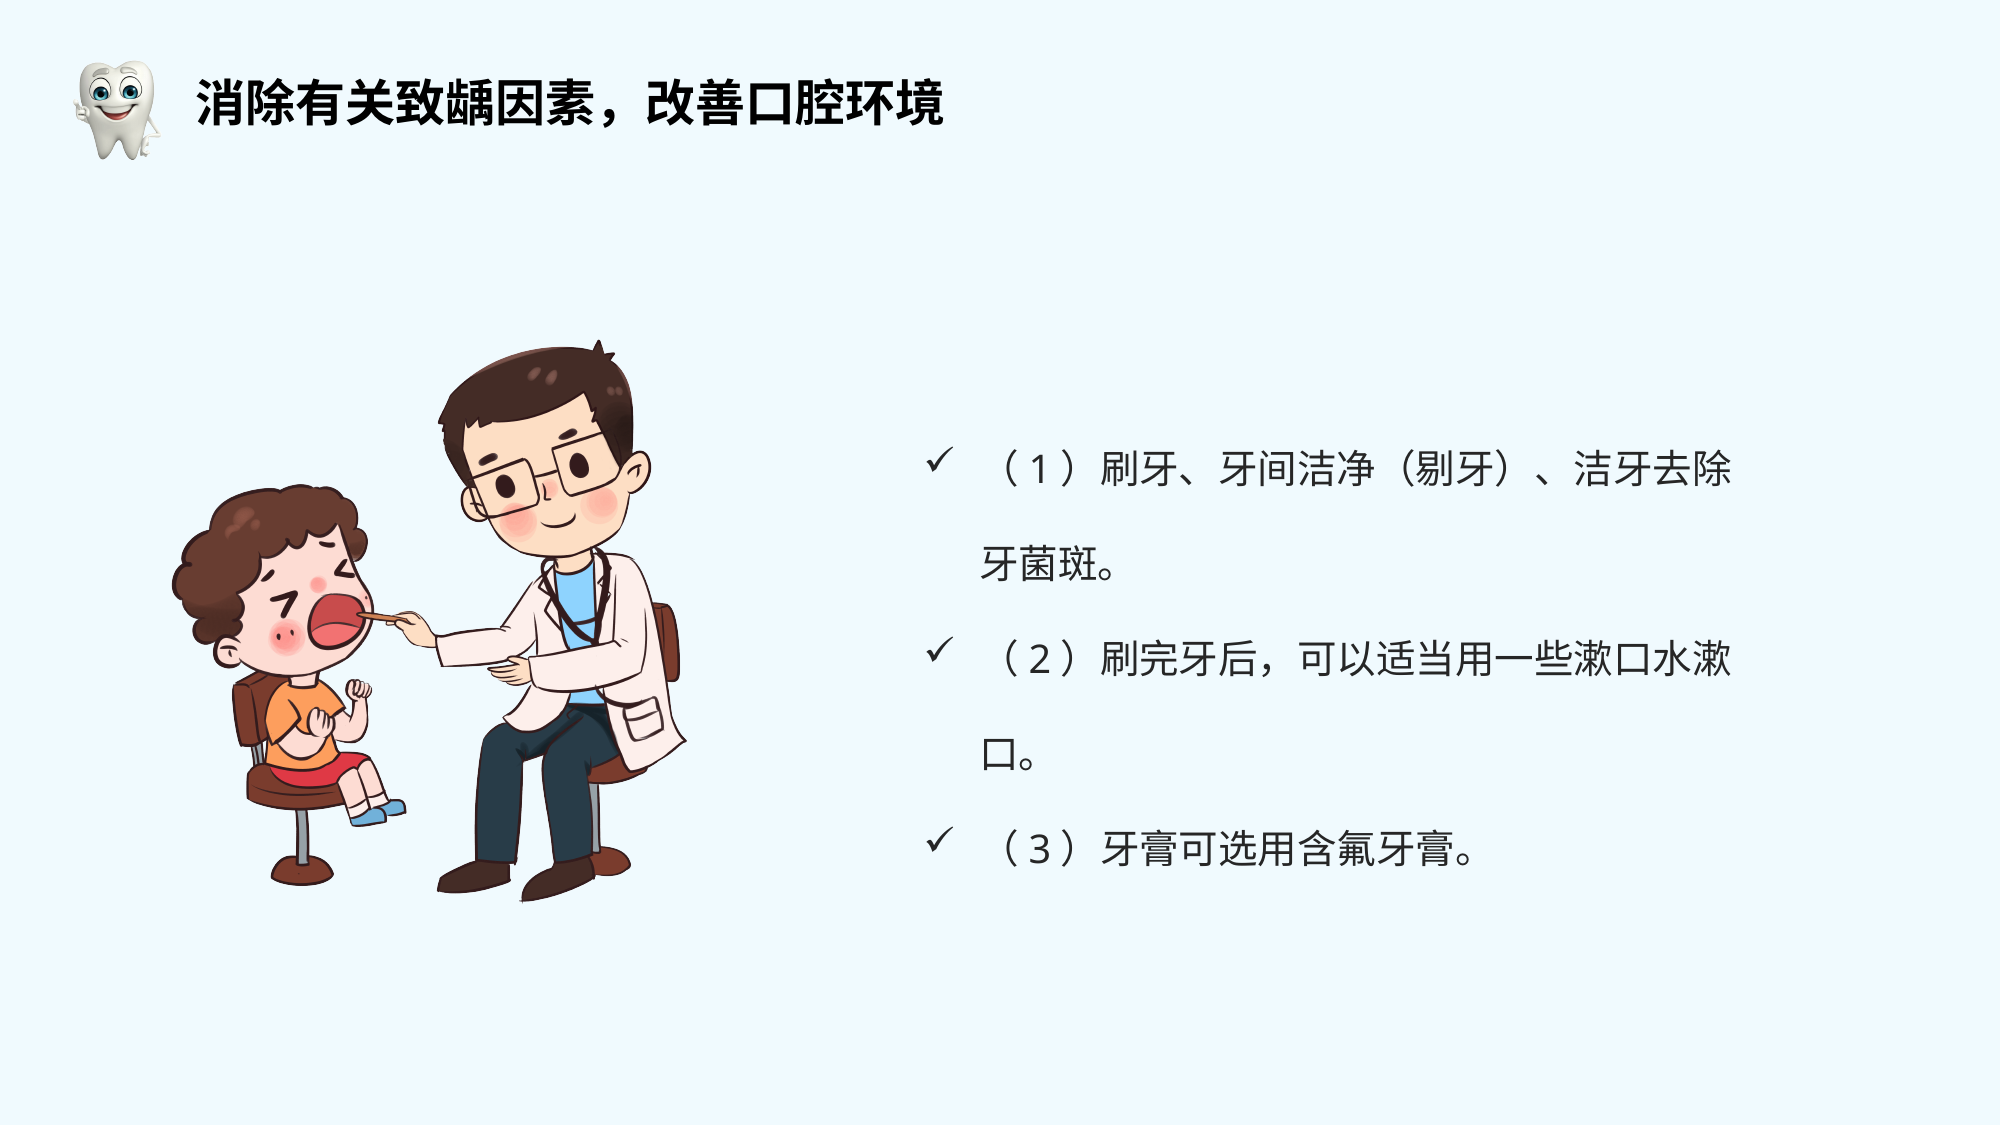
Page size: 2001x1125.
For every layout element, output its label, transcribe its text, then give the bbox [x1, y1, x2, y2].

picture [119, 249, 851, 982]
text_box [67, 53, 1001, 176]
text_box （1）刷牙、牙间洁净（剔牙）、洁牙去除牙菌斑。 （2）刷完牙后，可以适当用一些漱口水漱口。 （3）牙膏可选用含氟牙膏。 [908, 389, 1753, 920]
